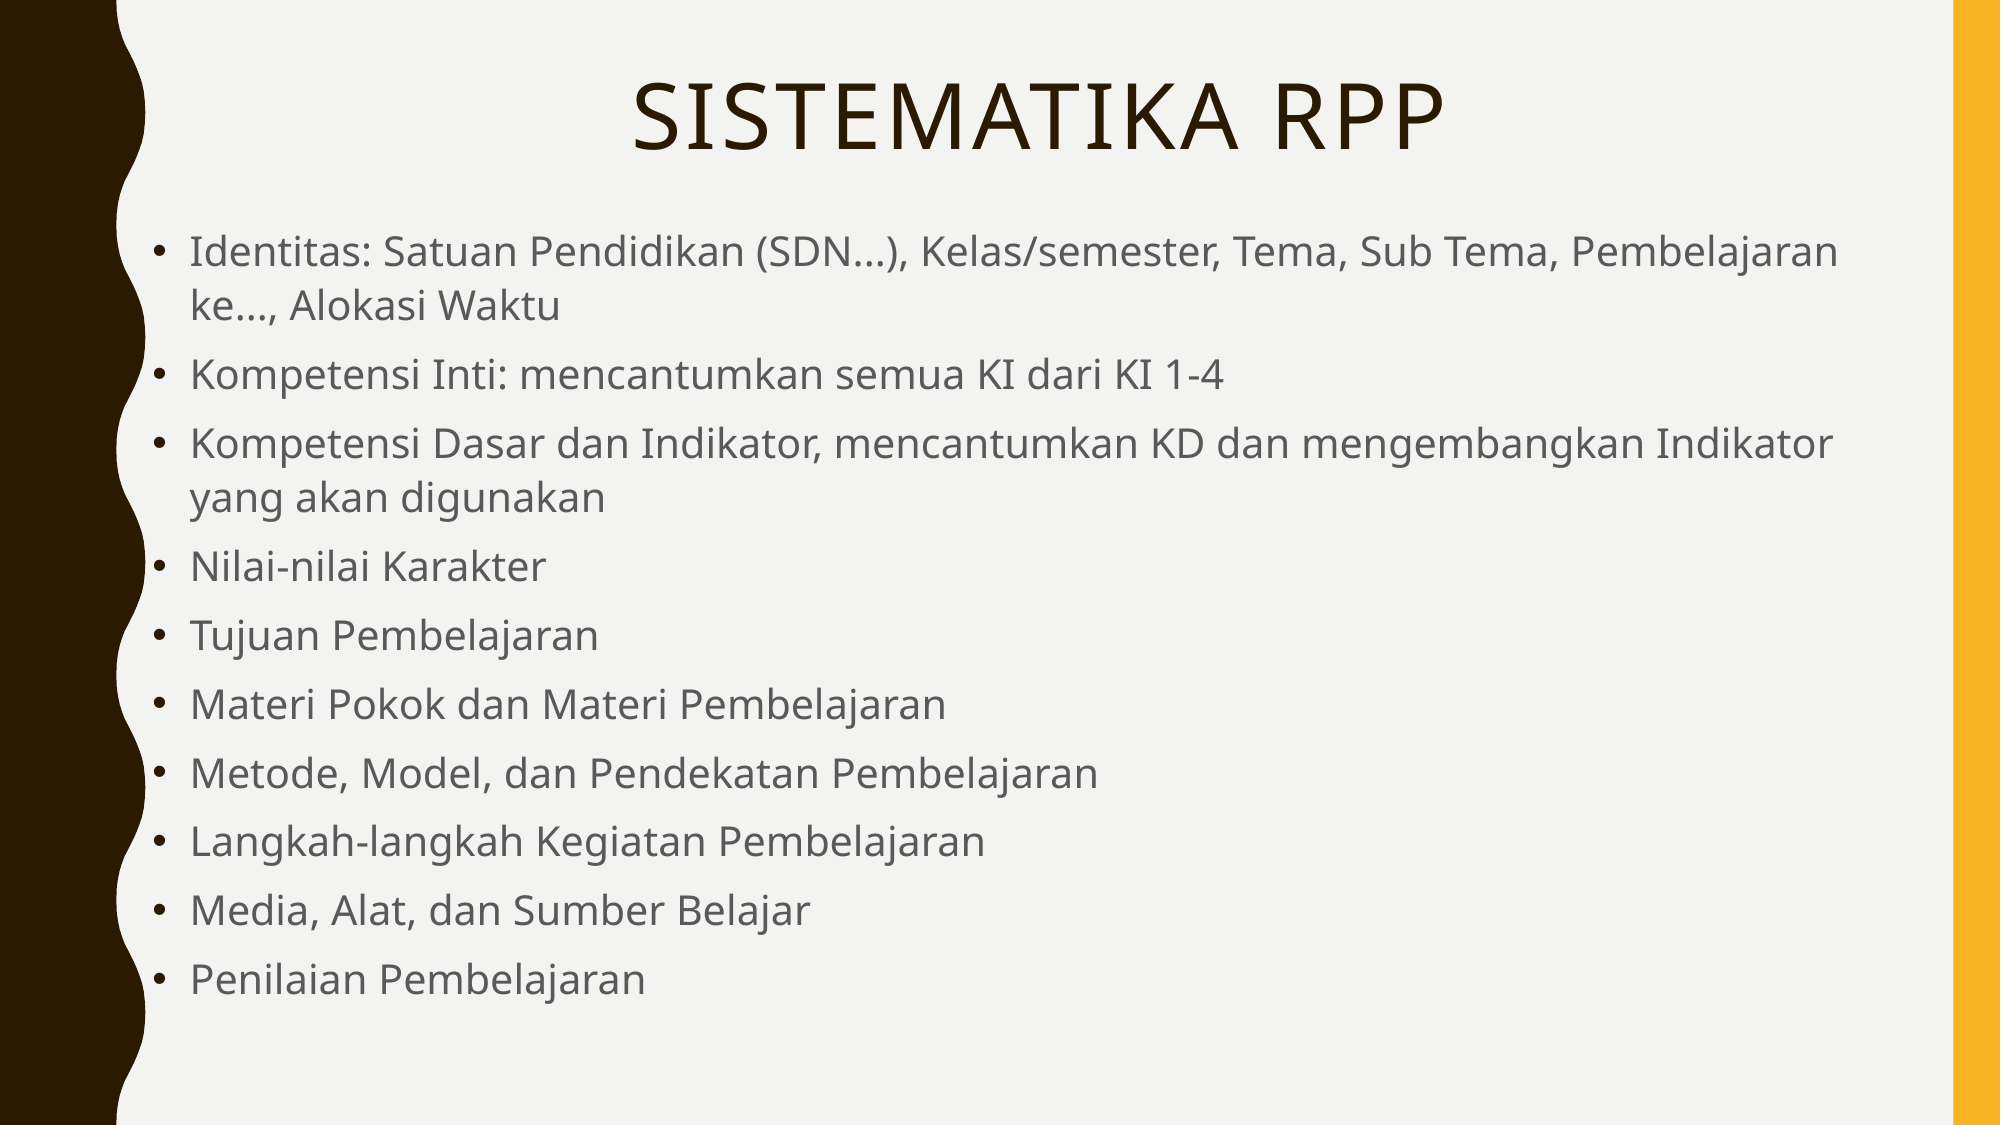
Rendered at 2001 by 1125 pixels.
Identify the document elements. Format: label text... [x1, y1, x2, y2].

list Identitas: Satuan Pendidikan (SDN...), Kelas/semester, Tema, Sub Tema, Pembelajaran ke..., Alokasi Waktu Kompetensi Inti: mencantumkan semua KI dari KI 1-4 Kompetensi Dasar dan Indikator, mencantumkan KD dan mengembangkan Indikator yang akan digunakan Nilai-nilai Karakter Tujuan Pembelajaran Materi Pokok dan Materi Pembelajaran Metode, Model, dan Pendekatan Pembelajaran Langkah-langkah Kegiatan Pembelajaran Media, Alat, dan Sumber Belajar Penilaian Pembelajaran [137, 212, 1863, 1019]
title Sistematika RPP [205, 62, 1875, 178]
